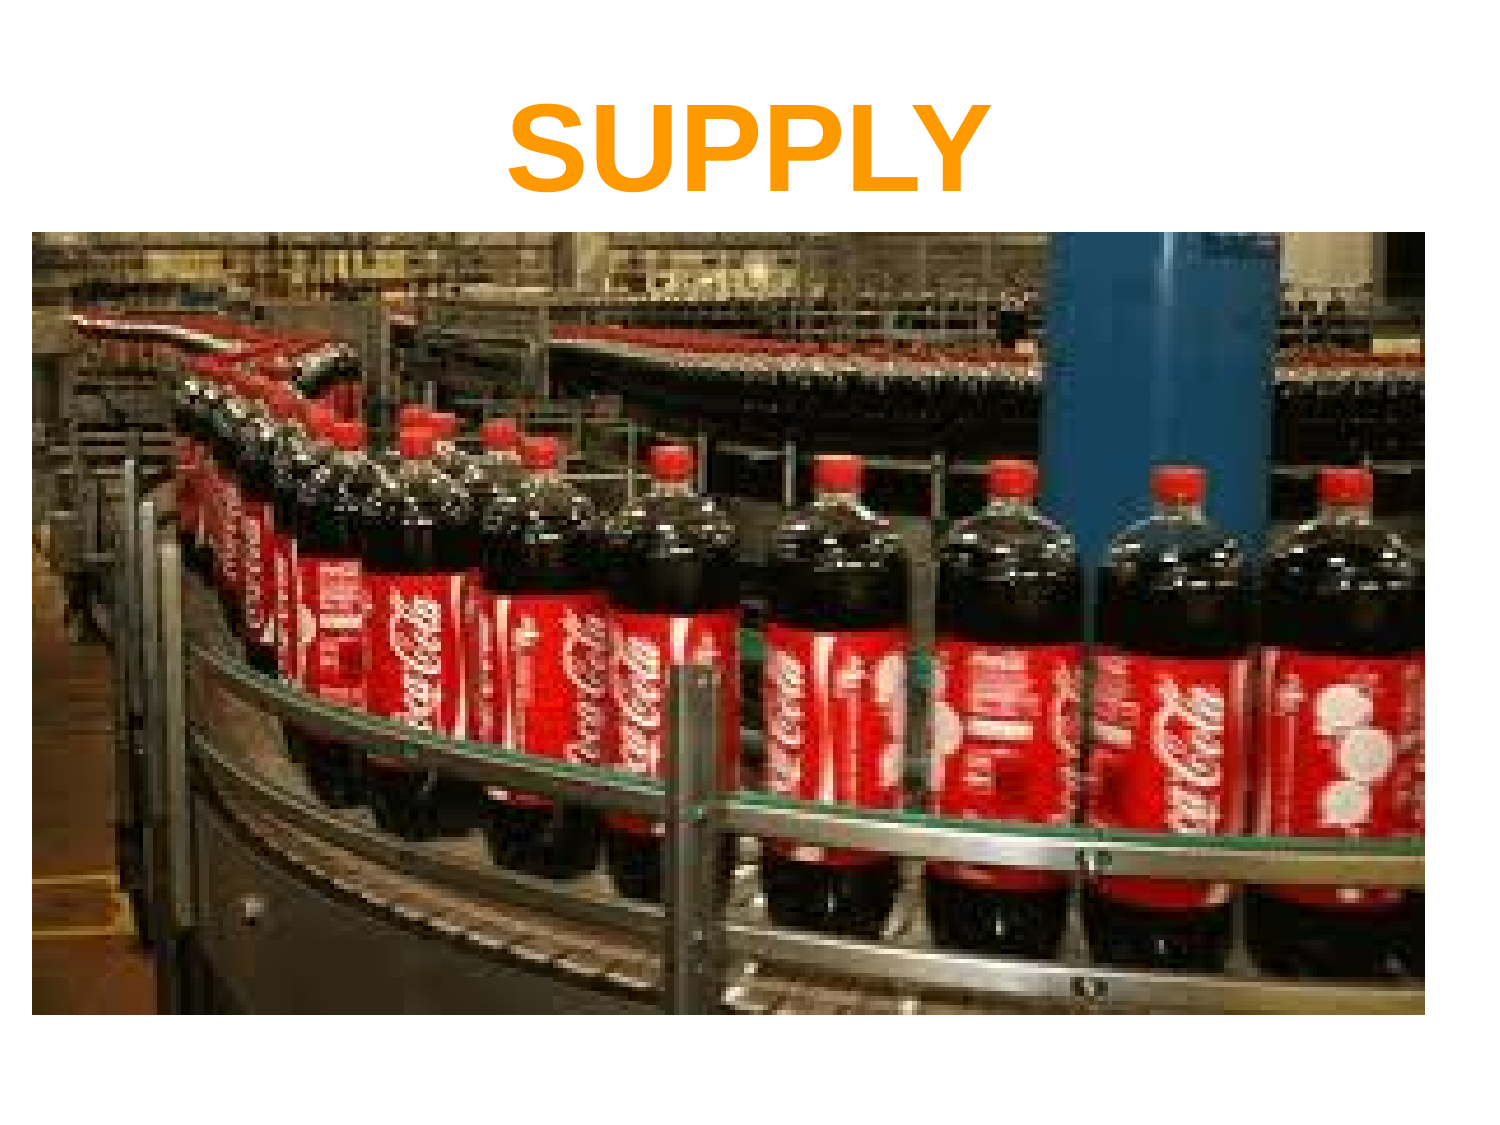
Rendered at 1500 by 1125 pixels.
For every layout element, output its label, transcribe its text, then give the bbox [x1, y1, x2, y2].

title SUPPLY [75, 45, 1425, 231]
picture [32, 232, 1426, 1016]
